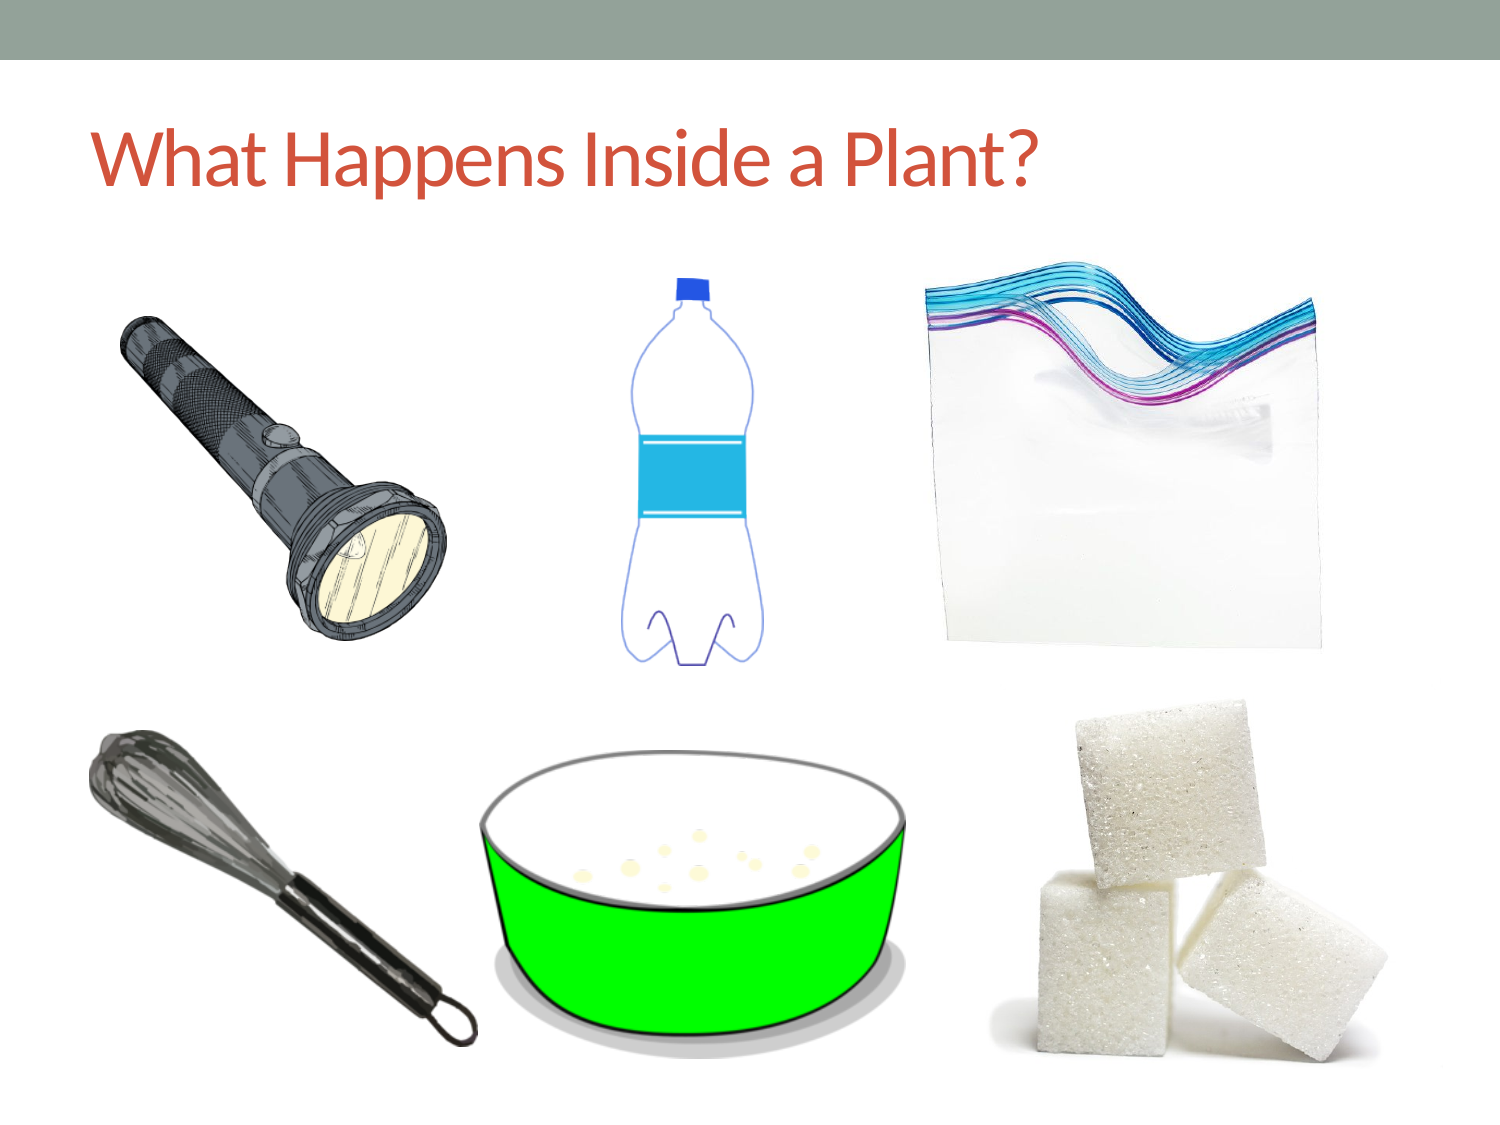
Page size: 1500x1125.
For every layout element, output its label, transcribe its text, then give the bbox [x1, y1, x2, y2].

title What Happens Inside a Plant? [75, 71, 1457, 235]
picture [621, 278, 764, 666]
picture [479, 750, 906, 1059]
picture [897, 240, 1354, 666]
picture [119, 315, 447, 641]
picture [969, 672, 1443, 1106]
picture [89, 730, 478, 1047]
